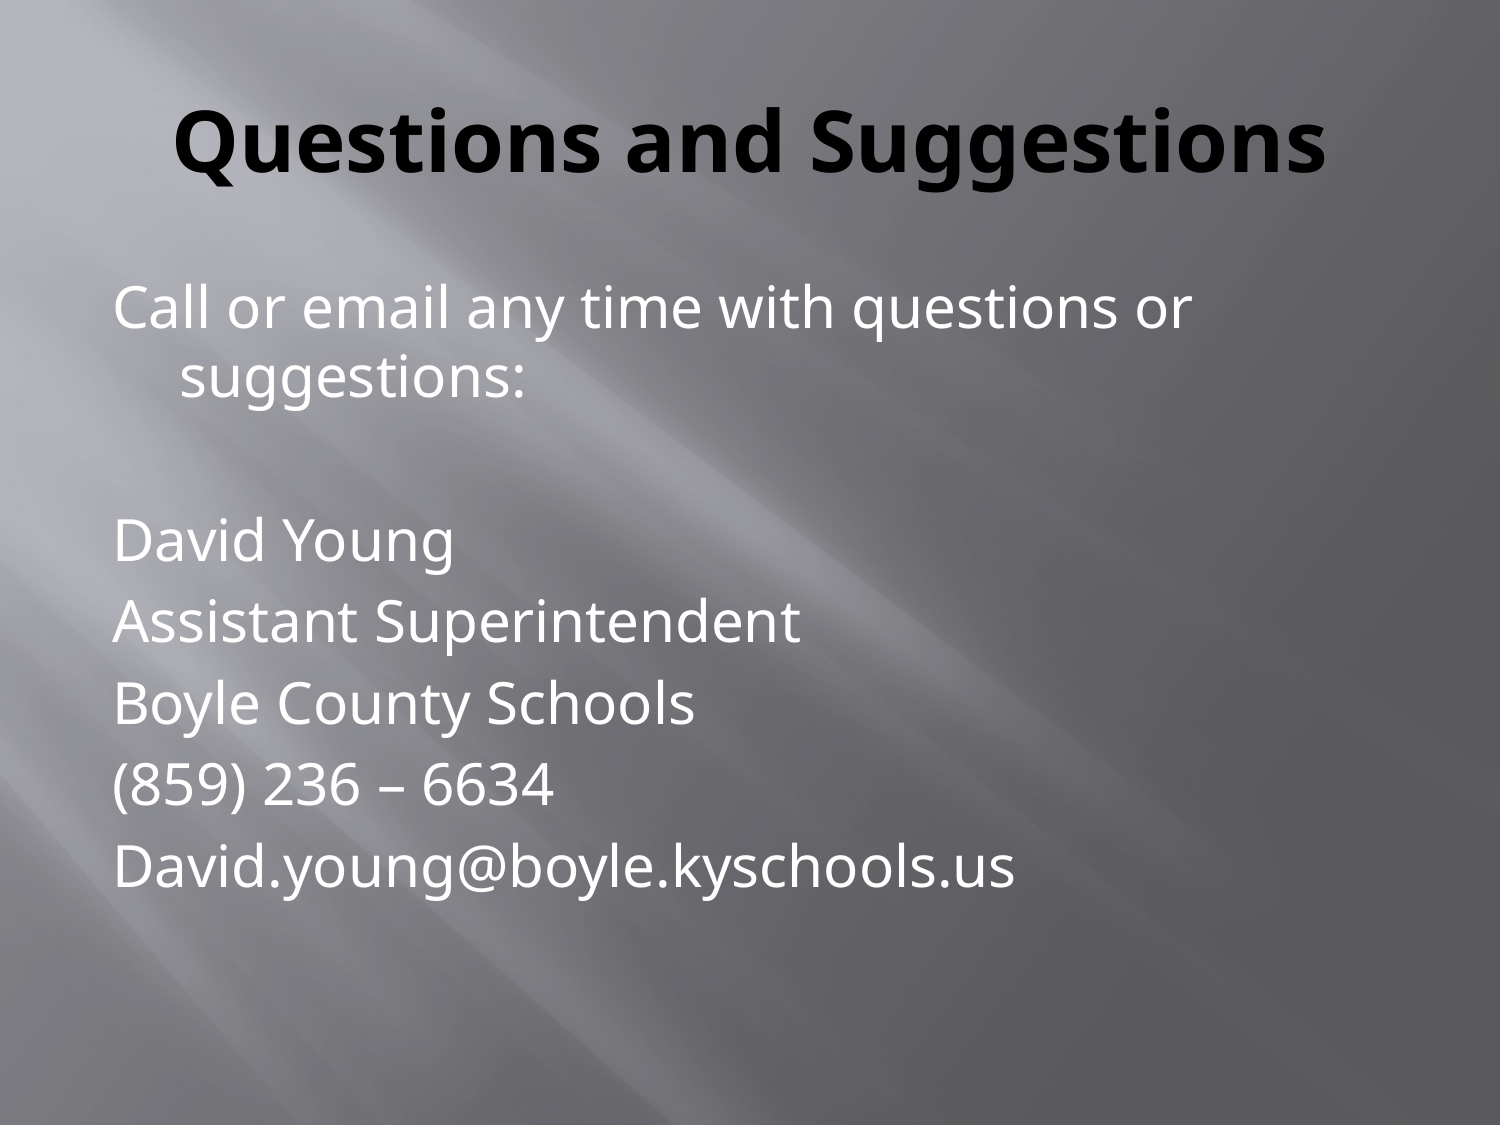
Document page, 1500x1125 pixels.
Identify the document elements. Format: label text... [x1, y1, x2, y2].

title Questions and Suggestions [75, 45, 1425, 233]
list Call or email any time with questions or suggestions: David Young Assistant Superintendent Boyle County Schools (859) 236 – 6634 David.young@boyle.kyschools.us [75, 262, 1425, 1035]
